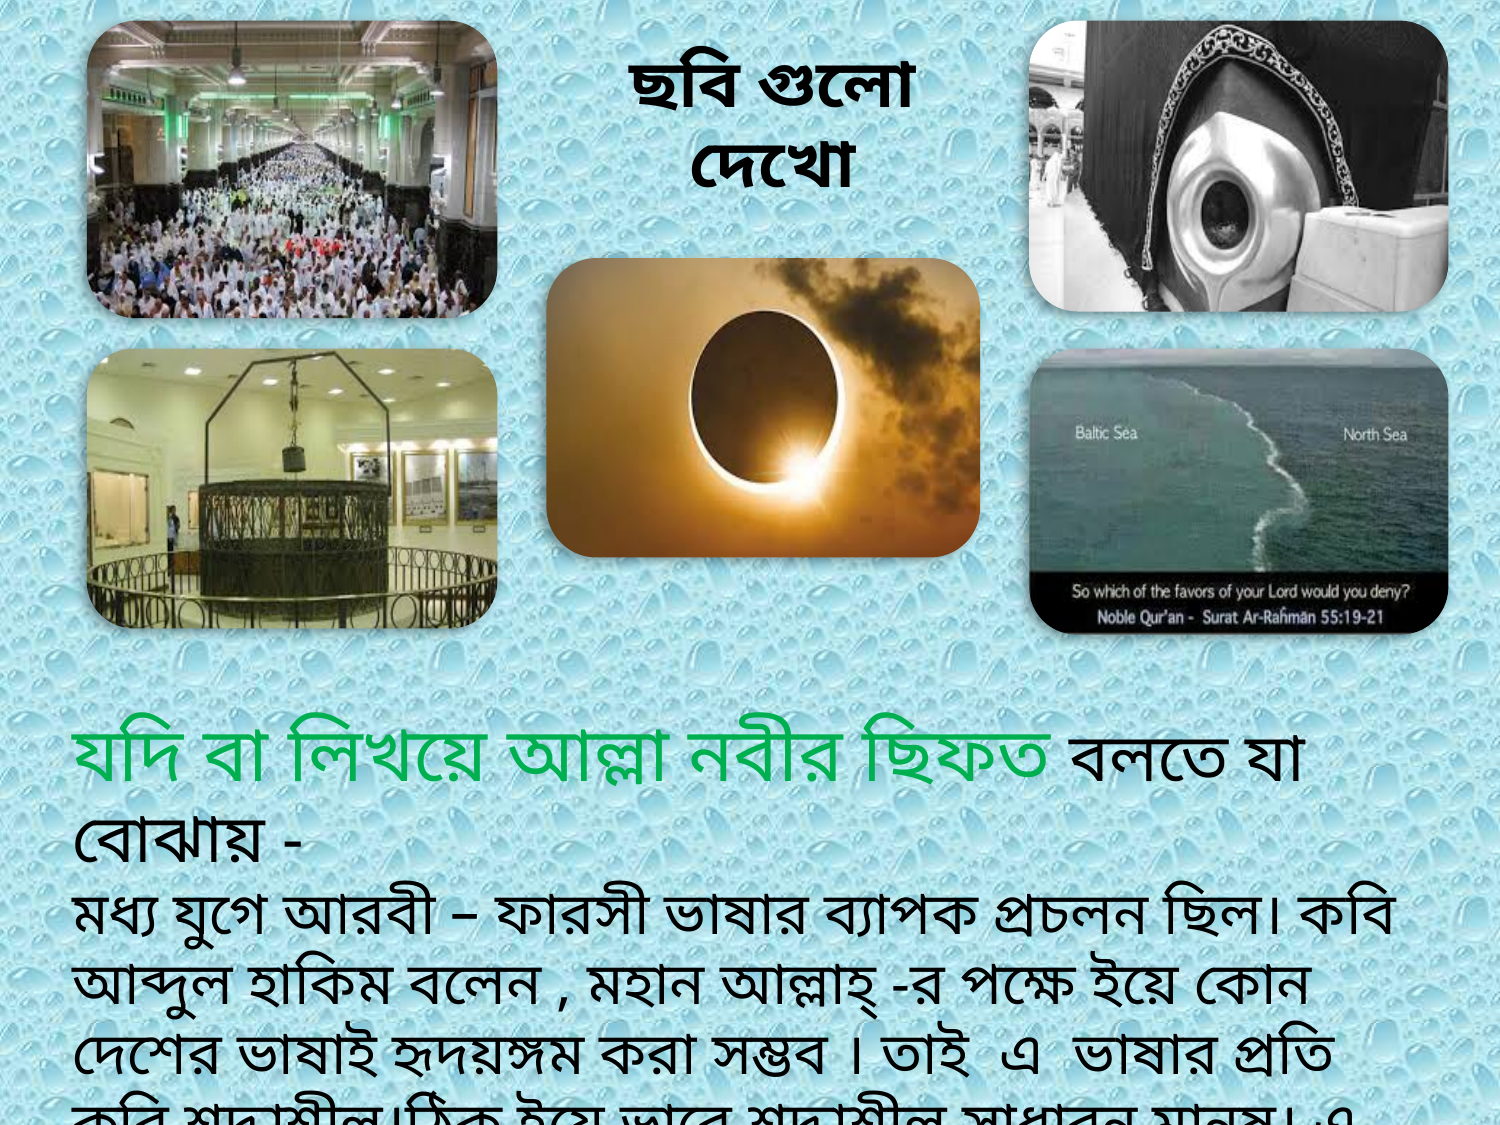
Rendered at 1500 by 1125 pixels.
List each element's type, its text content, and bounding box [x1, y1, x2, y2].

picture [0, 0, 1500, 1125]
text_box যদি বা লিখয়ে আল্লা নবীর ছিফত বলতে যা বোঝায় - মধ্য যুগে আরবী – ফারসী ভাষার ব্যাপক প্রচলন ছিল। কবি আব্দুল হাকিম বলেন , মহান আল্লাহ্‌ -র পক্ষে ইয়ে কোন দেশের ভাষাই হৃদয়ঙ্গম করা সম্ভব । তাই এ ভাষার প্রতি কবি শ্রদ্ধাশীল।ঠিক ইয়ে ভাবে শ্রদ্ধাশীল সাধারন মানুষ। এ ভাষাতে আল্লাহ্‌ ও তার মহানবীর প্রশংসা করা হয়েছে। [57, 698, 1449, 1125]
text_box ছবি গুলো দেখো [582, 33, 963, 208]
